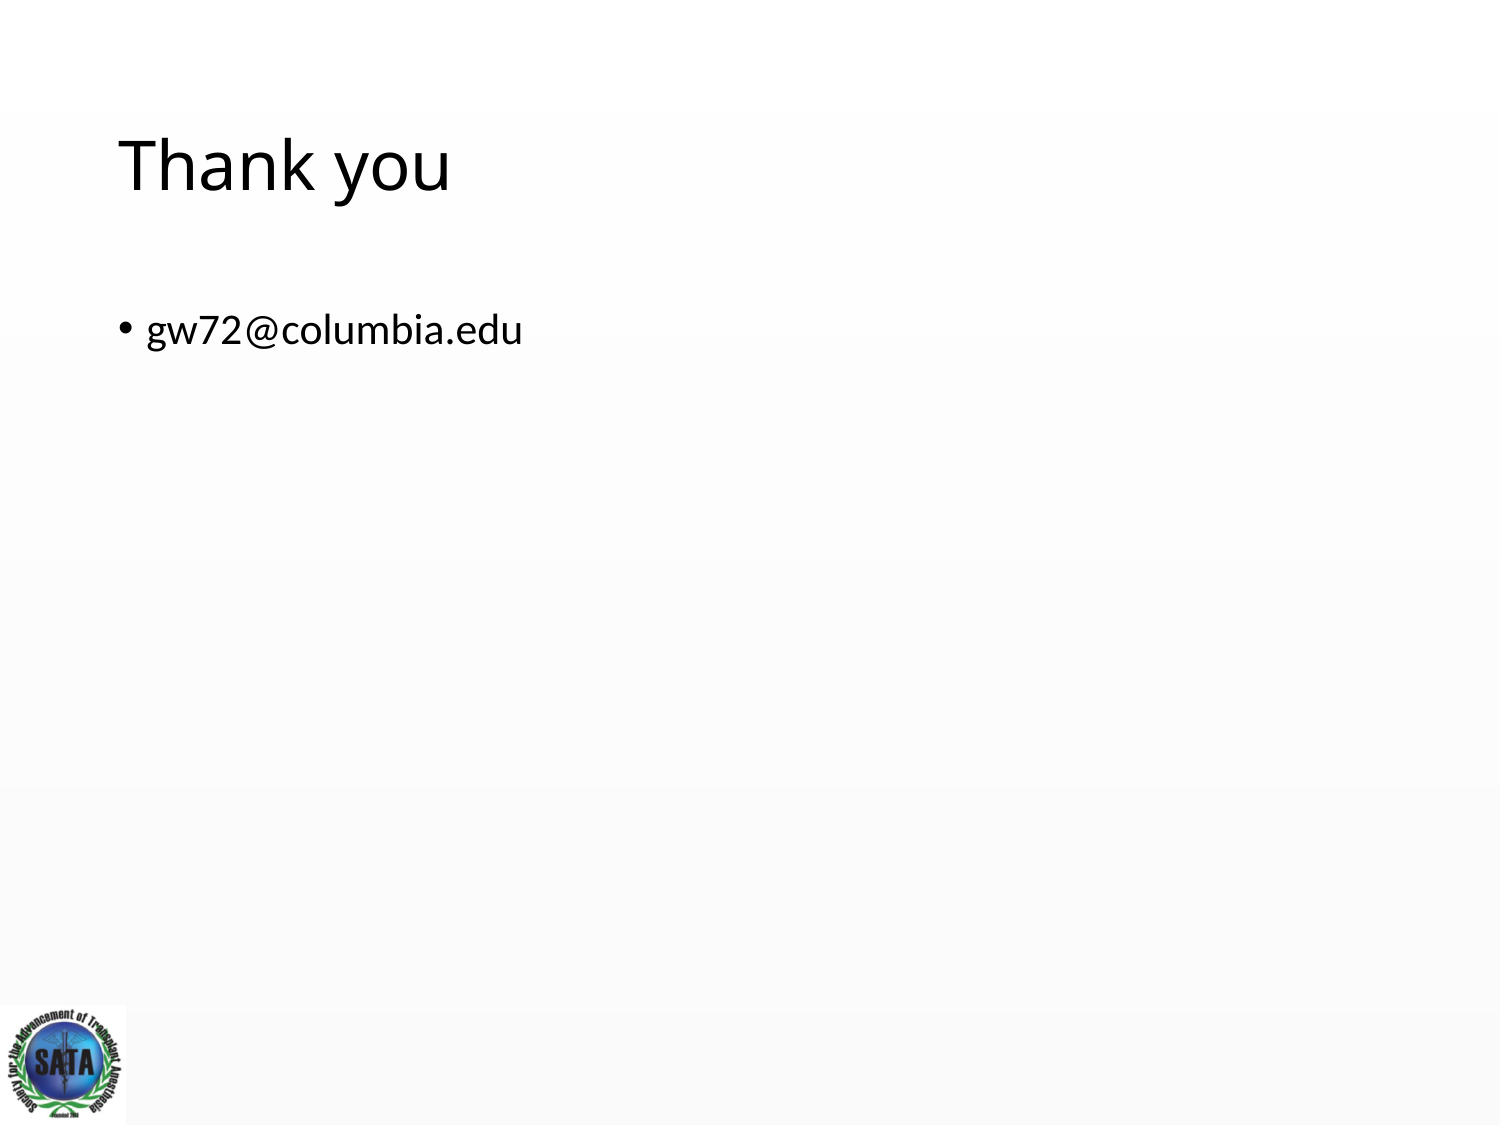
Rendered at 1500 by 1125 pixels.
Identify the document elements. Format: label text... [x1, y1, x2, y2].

list gw72@columbia.edu [103, 299, 1397, 1014]
title Thank you [103, 59, 1397, 278]
